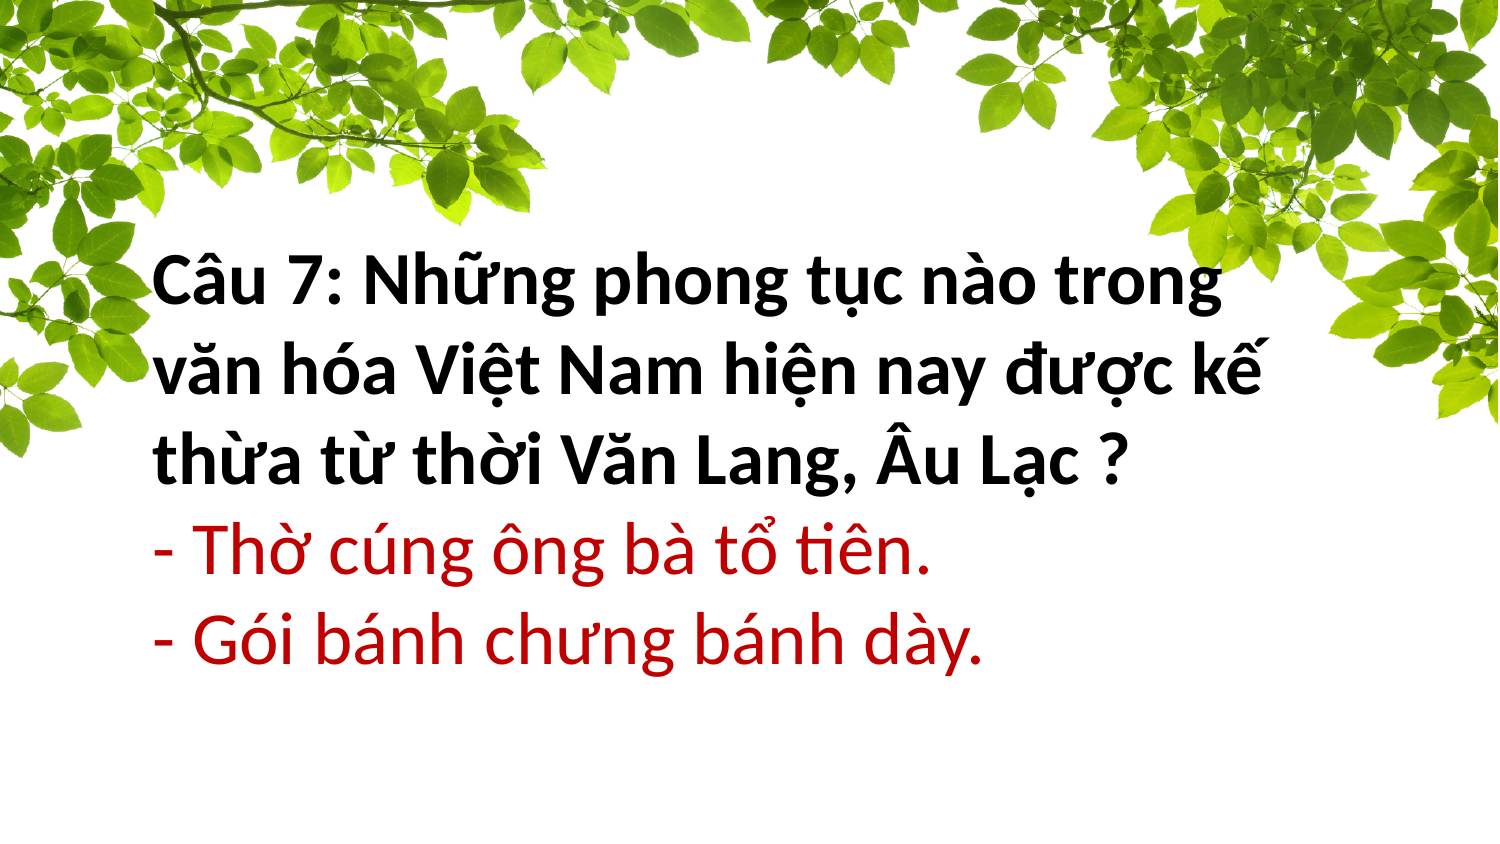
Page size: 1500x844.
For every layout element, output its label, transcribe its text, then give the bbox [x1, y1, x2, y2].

text_box Câu 7: Những phong tục nào trong văn hóa Việt Nam hiện nay được kế thừa từ thời Văn Lang, Âu Lạc ? - Thờ cúng ông bà tổ tiên. - Gói bánh chưng bánh dày. [137, 458, 1288, 687]
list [0, 0, 1498, 458]
